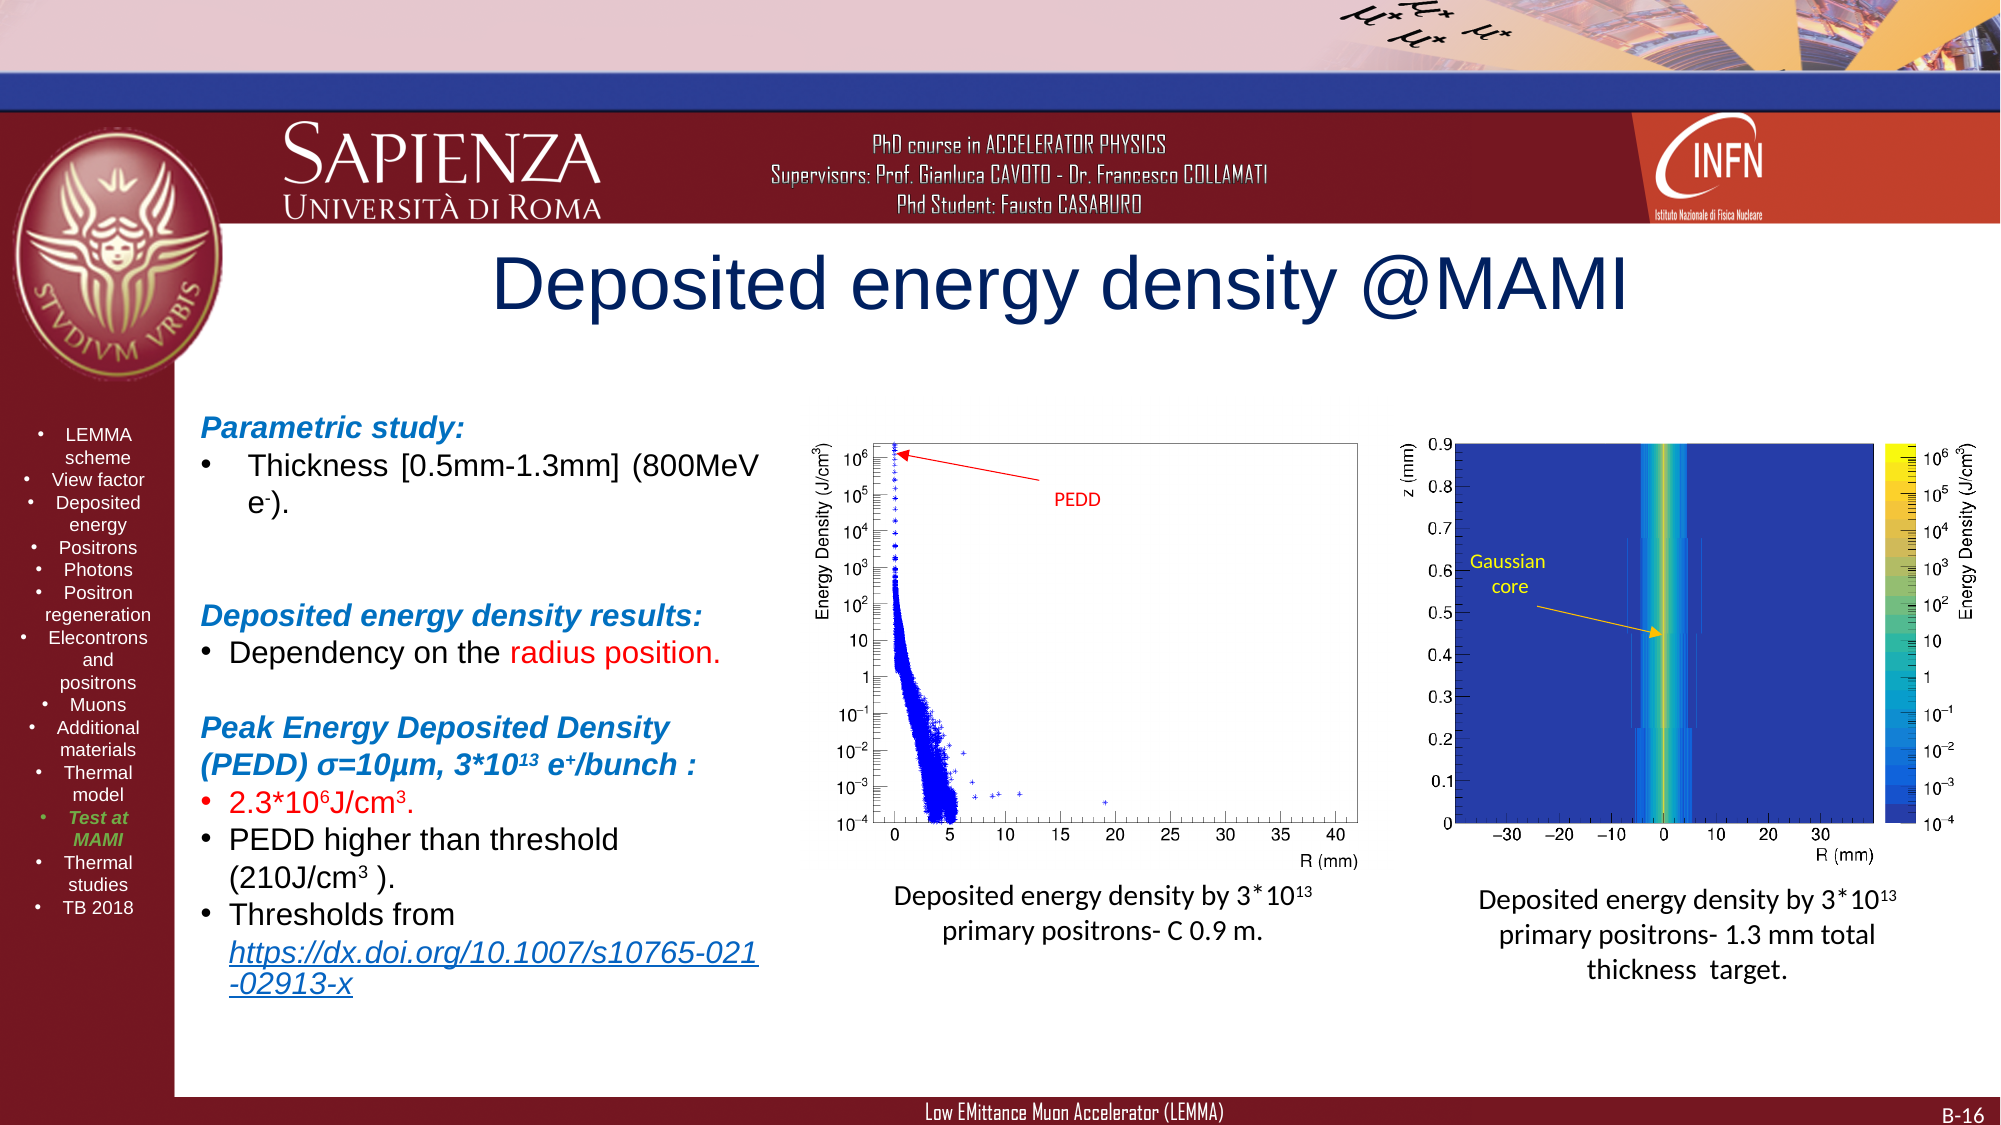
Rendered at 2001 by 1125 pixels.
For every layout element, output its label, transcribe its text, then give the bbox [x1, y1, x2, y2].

text_box Deposited energy density by 3*1013 primary positrons- C 0.9 m. [851, 870, 1355, 954]
text_box Parametric study: Thickness [0.5mm-1.3mm] (800MeV e-).e Deposited energy density results: Dependency on the radius position. Peak Energy Deposited Density (PEDD) σ=10µm, 3*1013 e+/bunch : 2.3*106J/cm3. PEDD higher than threshold (210J/cm3 ). Thresholds from https://dx.doi.org/10.1007/s10765-021-02913-x [185, 400, 775, 1015]
picture [0, 0, 2001, 1125]
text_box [1537, 606, 1663, 635]
text_box LEMMA scheme View factor Deposited energy Positrons Photons Positron regeneration Elecontrons and positrons Muons Additional materials Thermal model Test at MAMI Thermal studies TB 2018 [0, 415, 169, 949]
text_box Deposited energy density @MAMI [435, 226, 1688, 452]
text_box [896, 453, 1040, 481]
slide_number B-16 [1662, 1083, 2000, 1125]
text_box Deposited energy density by 3*1013 primary positrons- 1.3 mm total thickness target. [1437, 873, 1938, 993]
